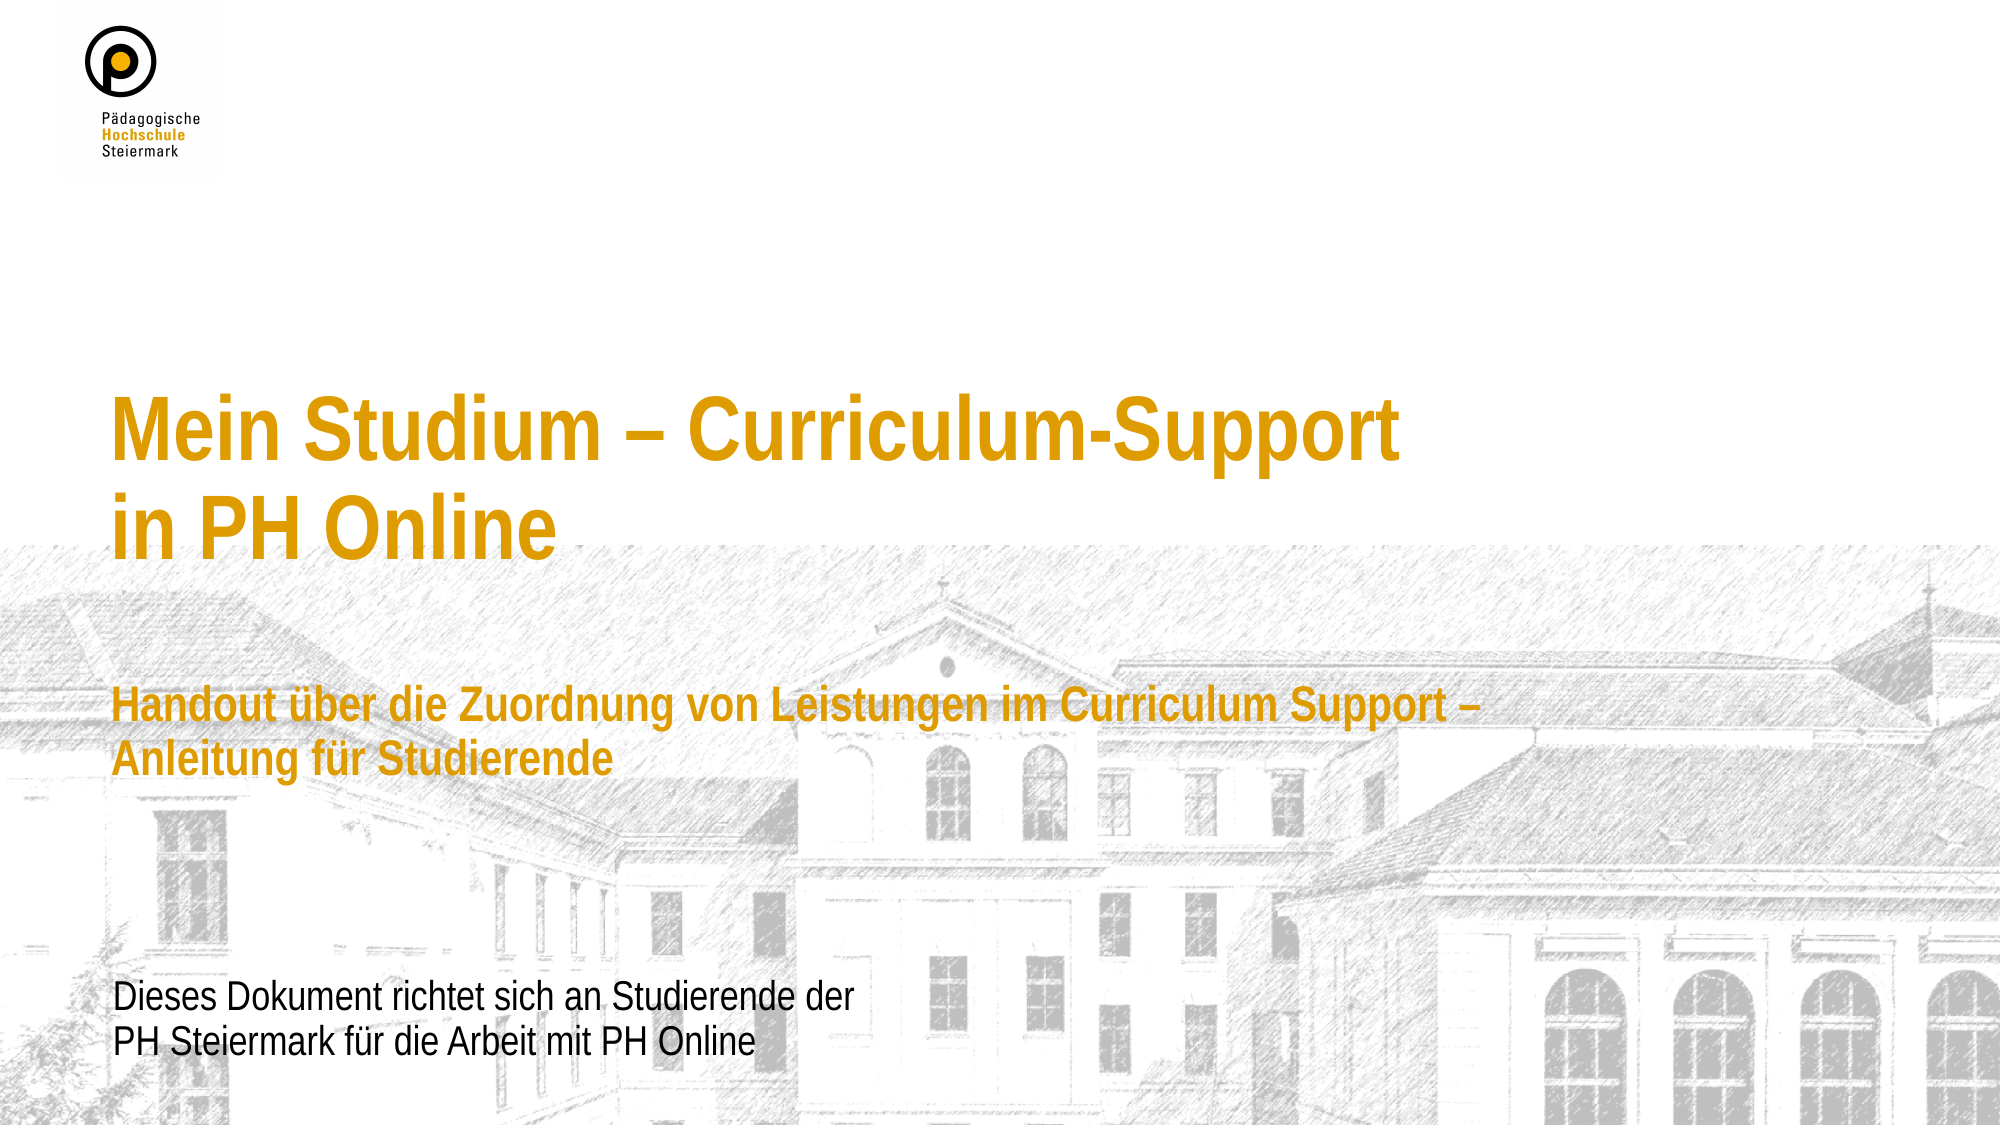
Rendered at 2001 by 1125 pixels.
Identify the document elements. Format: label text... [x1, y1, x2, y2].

picture [60, 0, 220, 181]
title Mein Studium – Curriculum-Support in PH Online Handout über die Zuordnung von Leistungen im Curriculum Support – Anleitung für Studierende [95, 198, 1596, 794]
subtitle Dieses Dokument richtet sich an Studierende der PH Steiermark für die Arbeit mit PH Online [97, 967, 918, 1093]
picture [0, 545, 2000, 1125]
